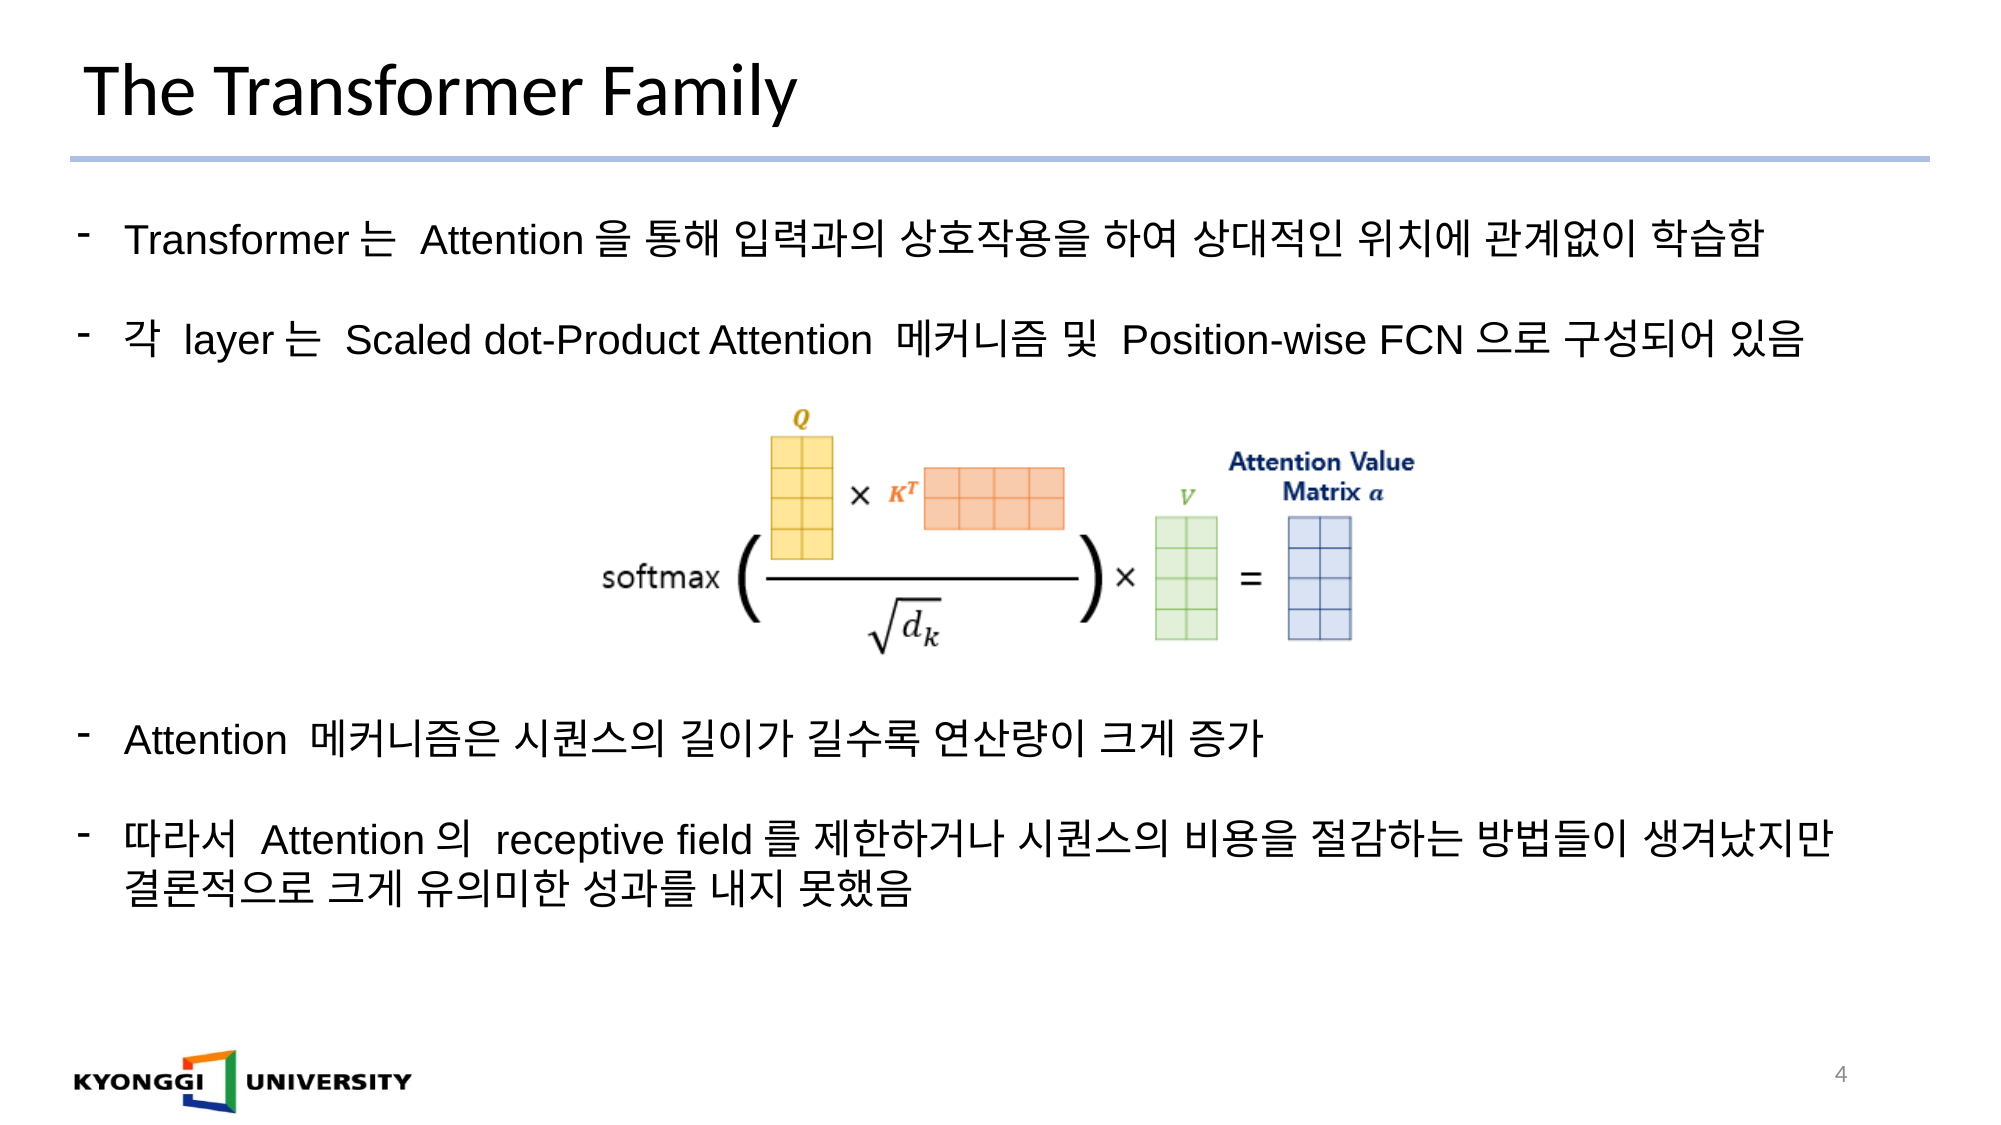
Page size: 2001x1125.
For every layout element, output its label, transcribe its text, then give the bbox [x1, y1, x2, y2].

picture [69, 1044, 418, 1124]
text_box Transformer는 Attention을 통해 입력과의 상호작용을 하여 상대적인 위치에 관계없이 학습함 각 layer는 Scaled dot-Product Attention 메커니즘 및 Position-wise FCN으로 구성되어 있음 Attention 메커니즘은 시퀀스의 길이가 길수록 연산량이 크게 증가 따라서 Attention의 receptive field를 제한하거나 시퀀스의 비용을 절감하는 방법들이 생겨났지만 결론적으로 크게 유의미한 성과를 내지 못했음 [62, 205, 1928, 921]
picture [582, 397, 1418, 659]
title The Transformer Family [68, 32, 1698, 150]
slide_number 4 [1412, 1042, 1863, 1103]
